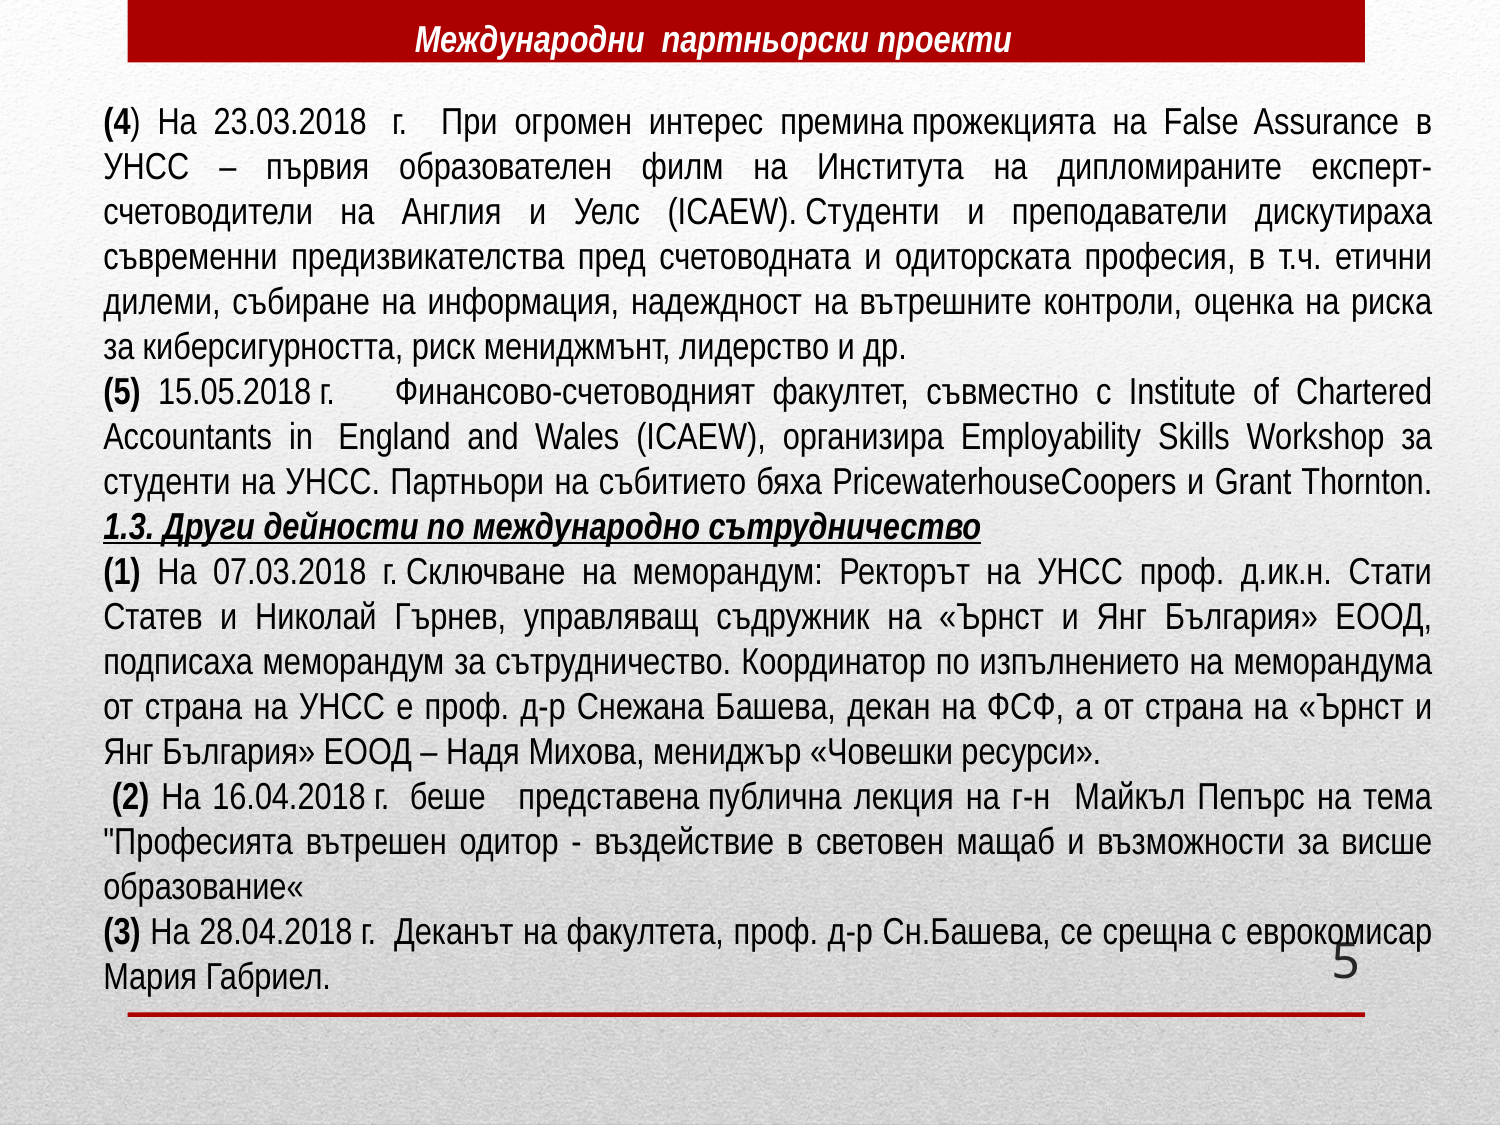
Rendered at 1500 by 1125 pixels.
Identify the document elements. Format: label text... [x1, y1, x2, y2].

text_box (4) На 23.03.2018 г. При огромен интерес премина прожекцията на False Assurance в УНСС – първия образователен филм на Института на дипломираните експерт-счетоводители на Англия и Уелс (ICAEW). Студенти и преподаватели дискутираха съвременни предизвикателства пред счетоводната и одиторската професия, в т.ч. етични дилеми, събиране на информация, надеждност на вътрешните контроли, оценка на риска за киберсигурността, риск мениджмънт, лидерство и др. (5) 15.05.2018 г. Финансово-счетоводният факултет, съвместно с Institute of Chartered Accountants in England and Wales (ICAEW), организира Employability Skills Workshop за студенти на УНСС. Партньори на събитието бяха PricewaterhouseCoopers и Grant Thornton. 1.3. Други дейности по международно сътрудничество (1) На 07.03.2018 г. Сключване на меморандум: Ректорът на УНСС проф. д.ик.н. Стати Статев и Николай Гърнев, управляващ съдружник на «Ърнст и Янг България» ЕООД, подписаха меморандум за сътрудничество. Координатор по изпълнението на меморандума от страна на УНСС е проф. д-р Снежана Башева, декан на ФСФ, а от страна на «Ърнст и Янг България» ЕООД – Надя Михова, мениджър «Човешки ресурси». (2) На 16.04.2018 г. беше представена публична лекция на г-н Майкъл Пепърс на тема "Професията вътрешен одитор - въздействие в световен мащаб и възможности за висше образование« (3) На 28.04.2018 г. Деканът на факултета, проф. д-р Сн.Башева, се срещна с еврокомисар Мария Габриел. [88, 89, 1447, 1005]
text_box Международни партньорски проекти [399, 7, 1033, 67]
